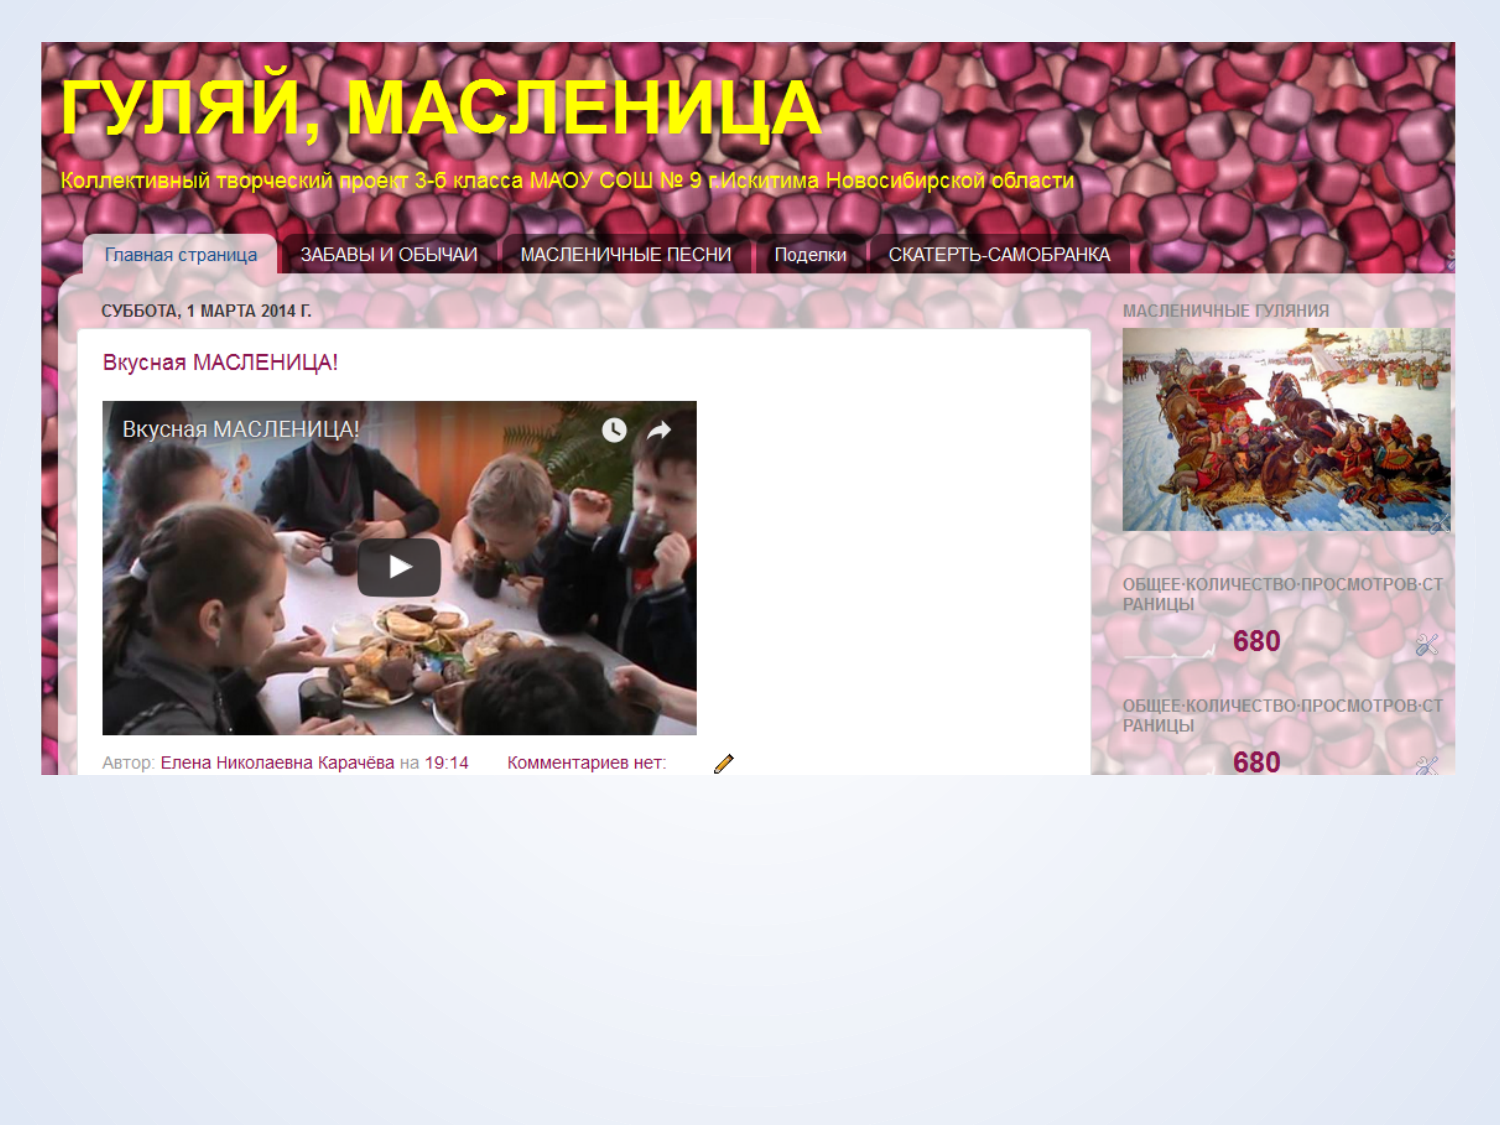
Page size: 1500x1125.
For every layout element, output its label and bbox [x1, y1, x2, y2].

picture [41, 42, 1456, 776]
